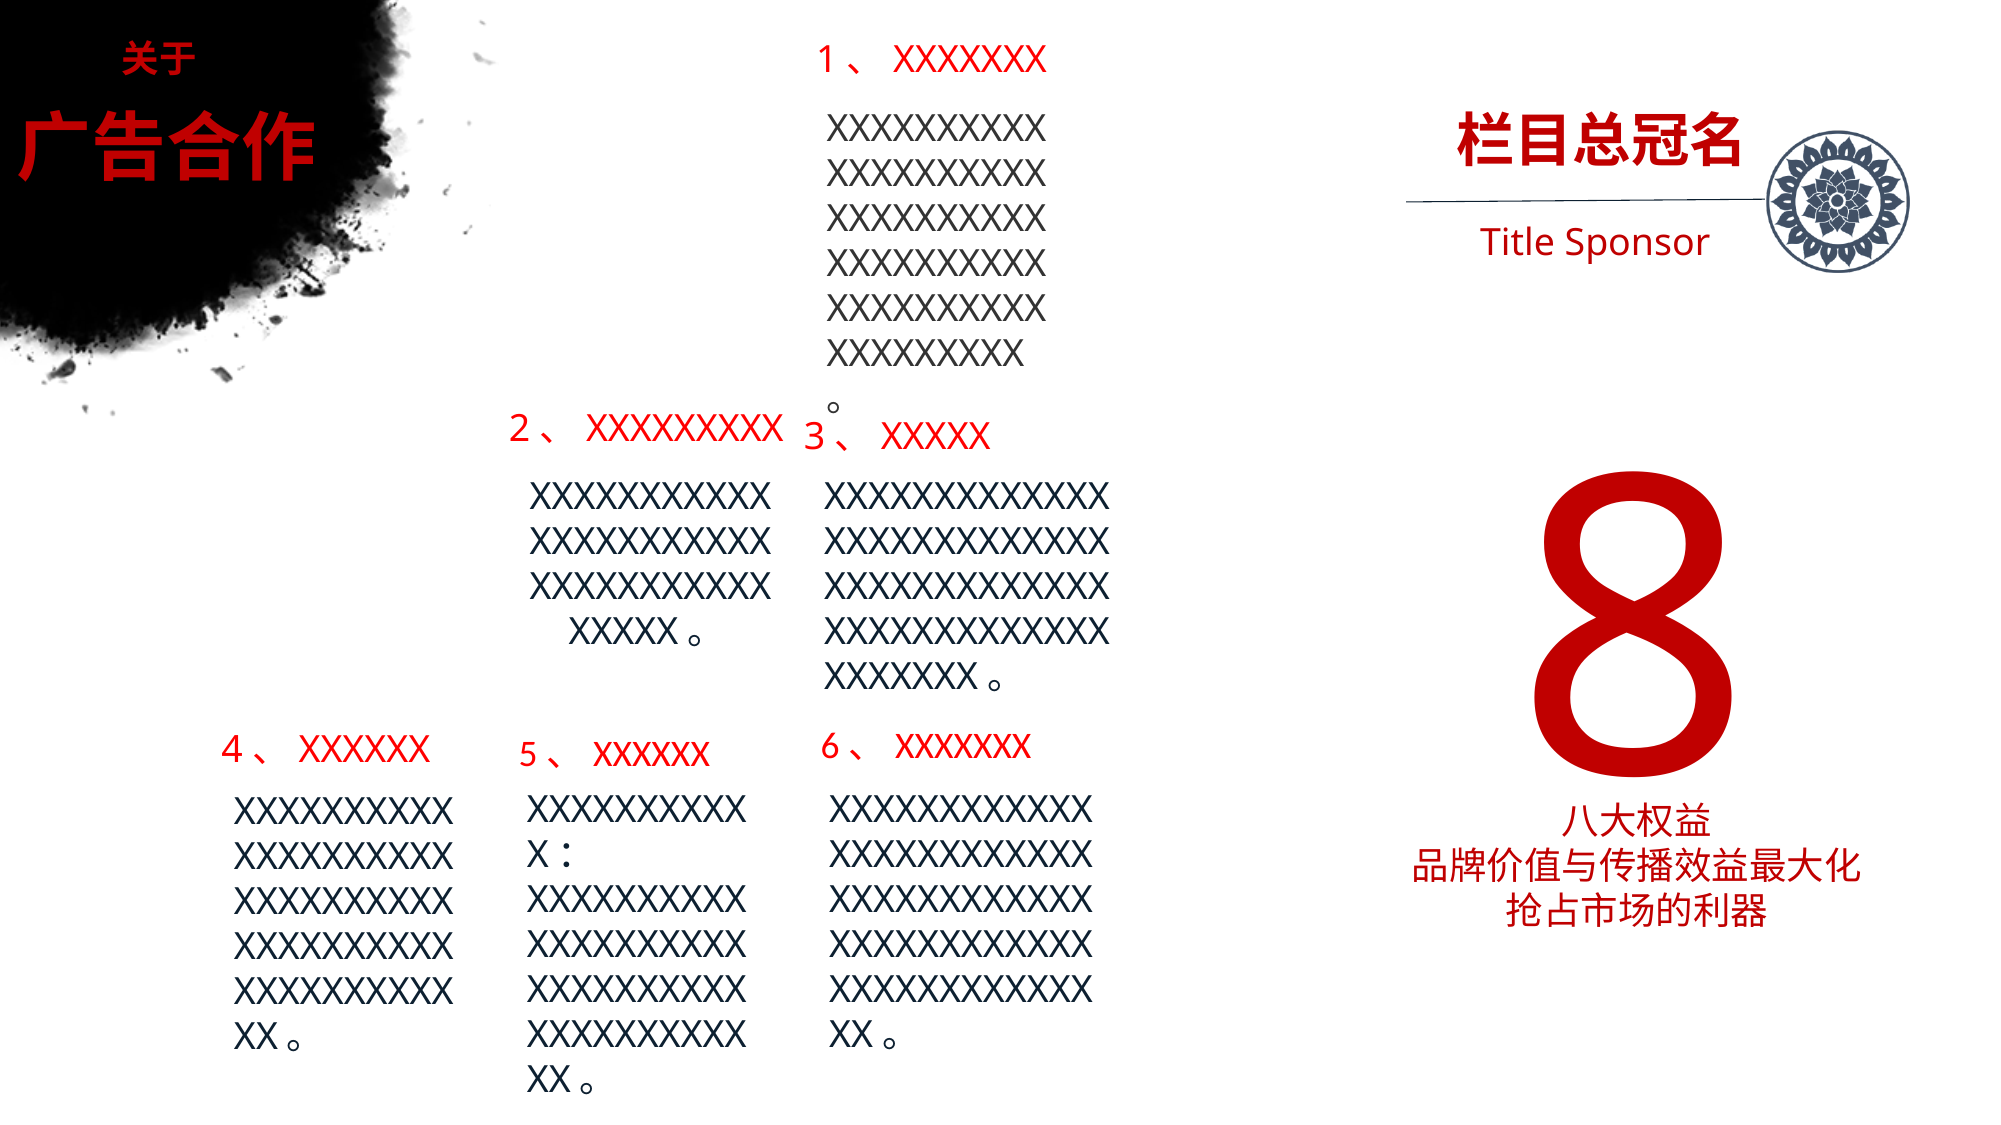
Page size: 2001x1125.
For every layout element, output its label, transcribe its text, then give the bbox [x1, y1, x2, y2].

text_box XXXXXXXXXXXXXXXXXXXXXXXXXXXXXXXXXXXXXXXXXXXXXXXXXXXXXXXXXXX。 [811, 96, 1069, 427]
text_box 八大权益 品牌价值与传播效益最大化 抢占市场的利器 [1396, 789, 1877, 940]
picture [1763, 128, 1911, 275]
text_box 2、XXXXXXXXX [499, 396, 789, 457]
text_box XXXXXXXXXXXXXXXXXXXXXXXXXXXXXXXXXXXXXXXXXXXXXXXXXXXXXXXXXXX。 [809, 464, 1129, 705]
text_box XXXXXXXXXXXXXXXXXXXXXXXXXXXXXXXXXXXXXXXXXXXXXXXXXXXX。 [219, 779, 477, 1065]
text_box 5、XXXXXX [503, 699, 725, 782]
text_box Title Sponsor [1465, 210, 1726, 271]
picture [0, 0, 499, 482]
text_box 3、XXXXX [789, 382, 1006, 465]
text_box XXXXXXXXXXXXXXXXXXXXXXXXXXXXXXXXXXXXXXXXXXXXXXXXXXXXXXXXXXXXXX。 [814, 777, 1129, 1108]
text_box XXXXXXXXXXXXXXXXXXXXXXXXXXXXXXXXXXXXXX。 [514, 464, 788, 700]
text_box 6、XXXXXXX [805, 713, 1047, 773]
text_box 4、XXXXXX [206, 717, 446, 778]
text_box 8 [1499, 349, 1768, 789]
text_box 栏目总冠名 [1441, 96, 1763, 181]
text_box 1、XXXXXXX [801, 28, 1062, 88]
text_box XXXXXXXXXXX：XXXXXXXXXXXXXXXXXXXXXXXXXXXXXXXXXXXXXXXXXX。 [512, 777, 770, 1108]
